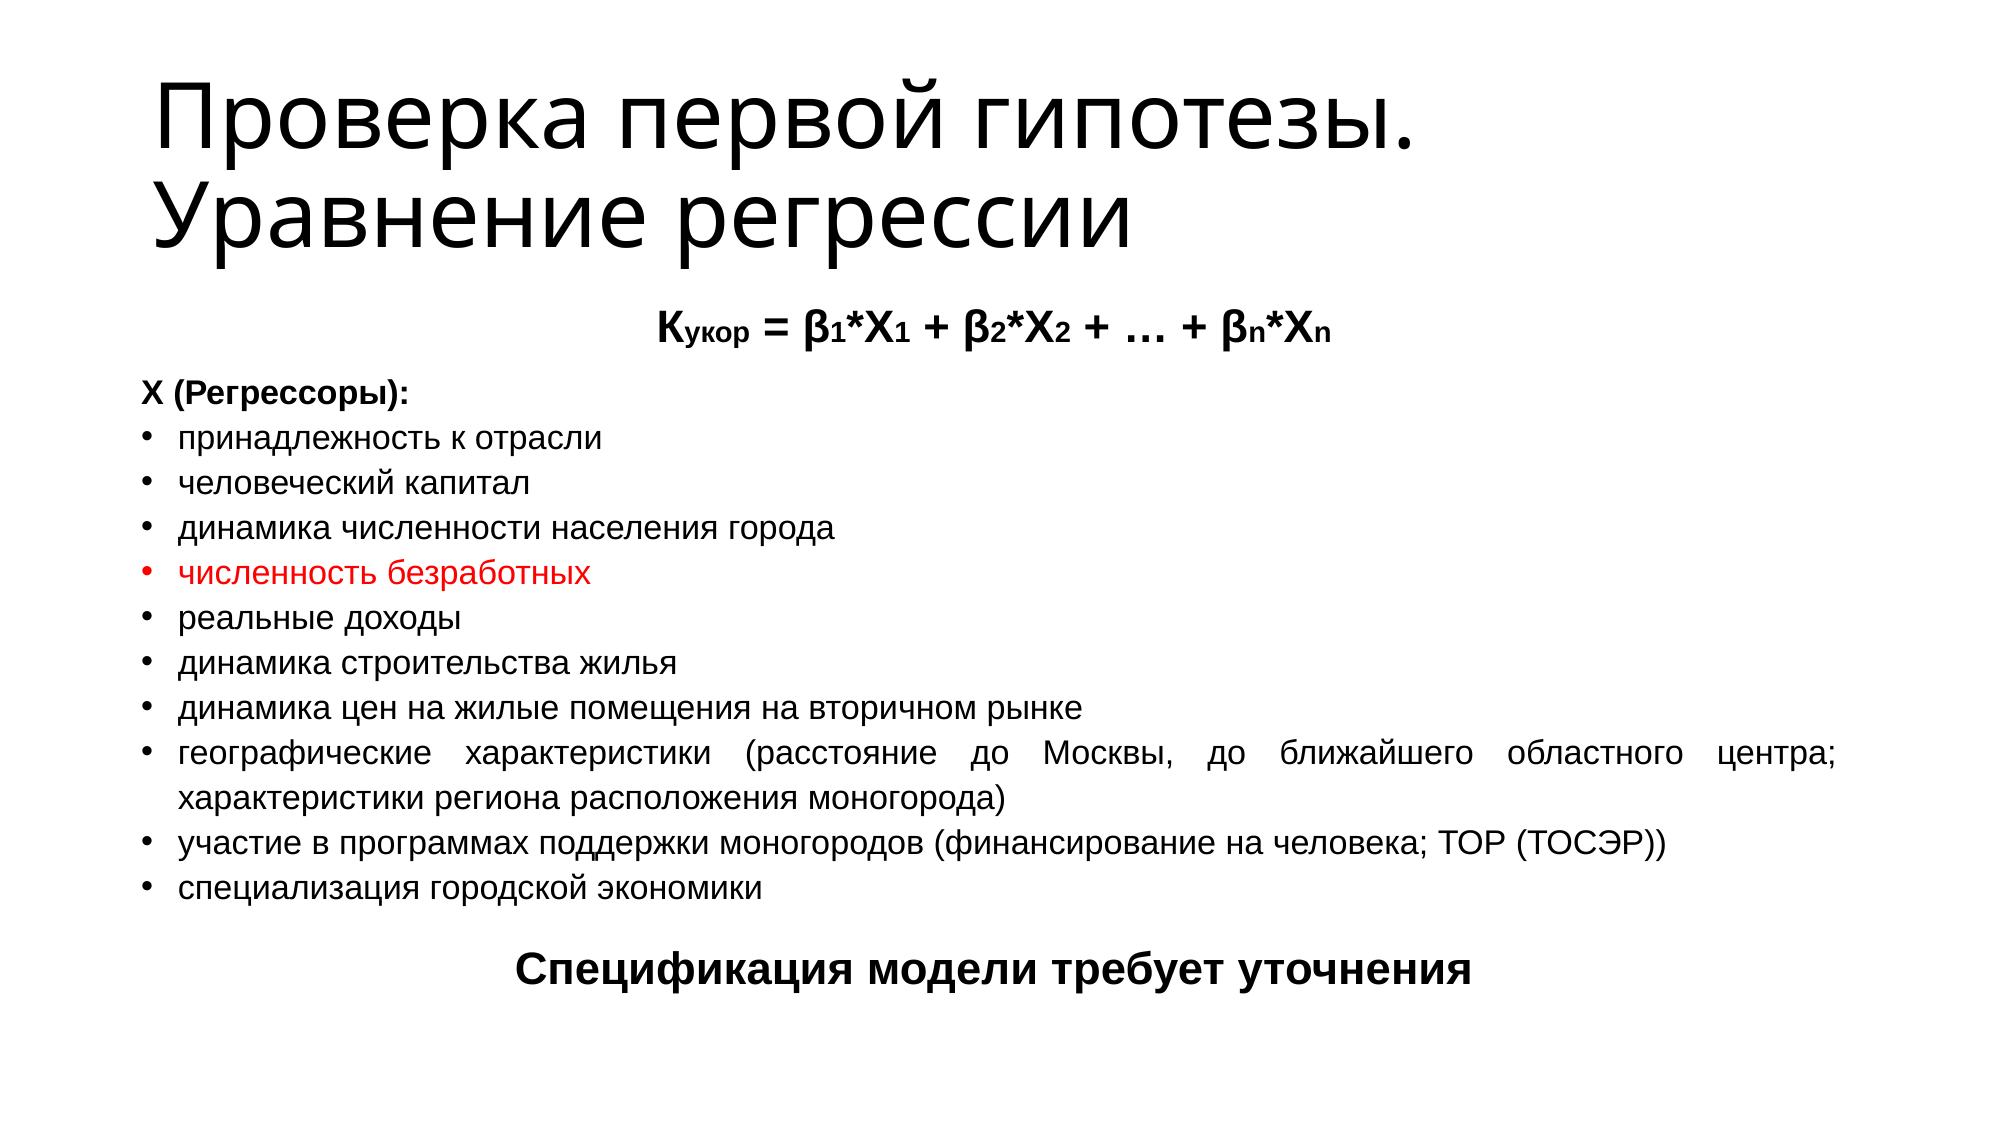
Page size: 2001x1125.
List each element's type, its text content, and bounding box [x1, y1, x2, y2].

text_box Спецификация модели требует уточнения [137, 926, 1851, 1002]
list Х (Регрессоры): принадлежность к отрасли человеческий капитал динамика численности населения города численность безработных реальные доходы динамика строительства жилья динамика цен на жилые помещения на вторичном рынке географические характеристики (расстояние до Москвы, до ближайшего областного центра; характеристики региона расположения моногорода) участие в программах поддержки моногородов (финансирование на человека; ТОР (ТОСЭР)) специализация городской экономики [125, 359, 1851, 917]
text_box Кукор = β1*Х1 + β2*Х2 + … + βn*Хn [137, 283, 1851, 360]
title Проверка первой гипотезы. Уравнение регрессии [137, 59, 1863, 278]
